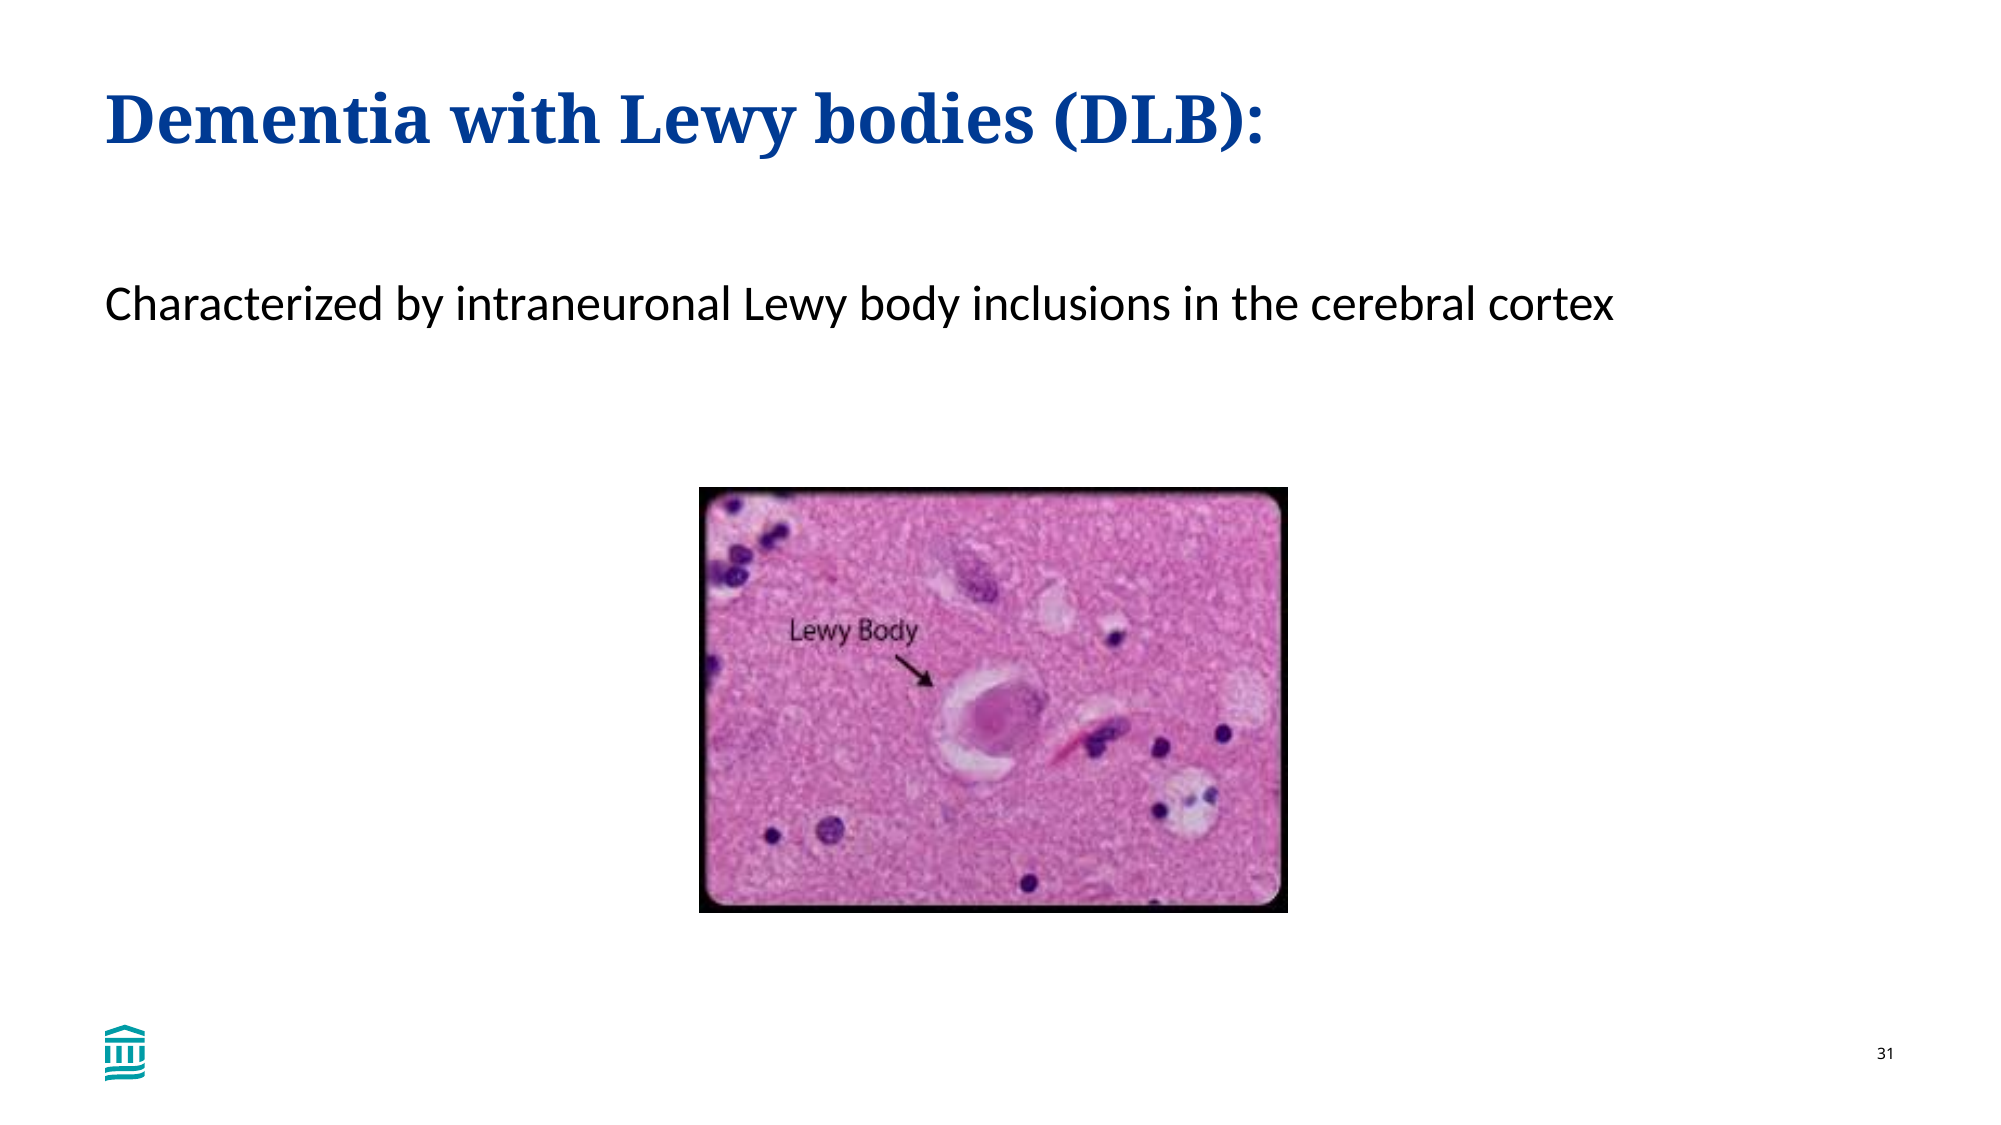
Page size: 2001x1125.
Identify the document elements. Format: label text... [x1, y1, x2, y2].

picture [699, 487, 1288, 913]
title Dementia with Lewy bodies (DLB): [105, 85, 1894, 243]
list Characterized by intraneuronal Lewy body inclusions in the cerebral cortex [105, 281, 1894, 942]
